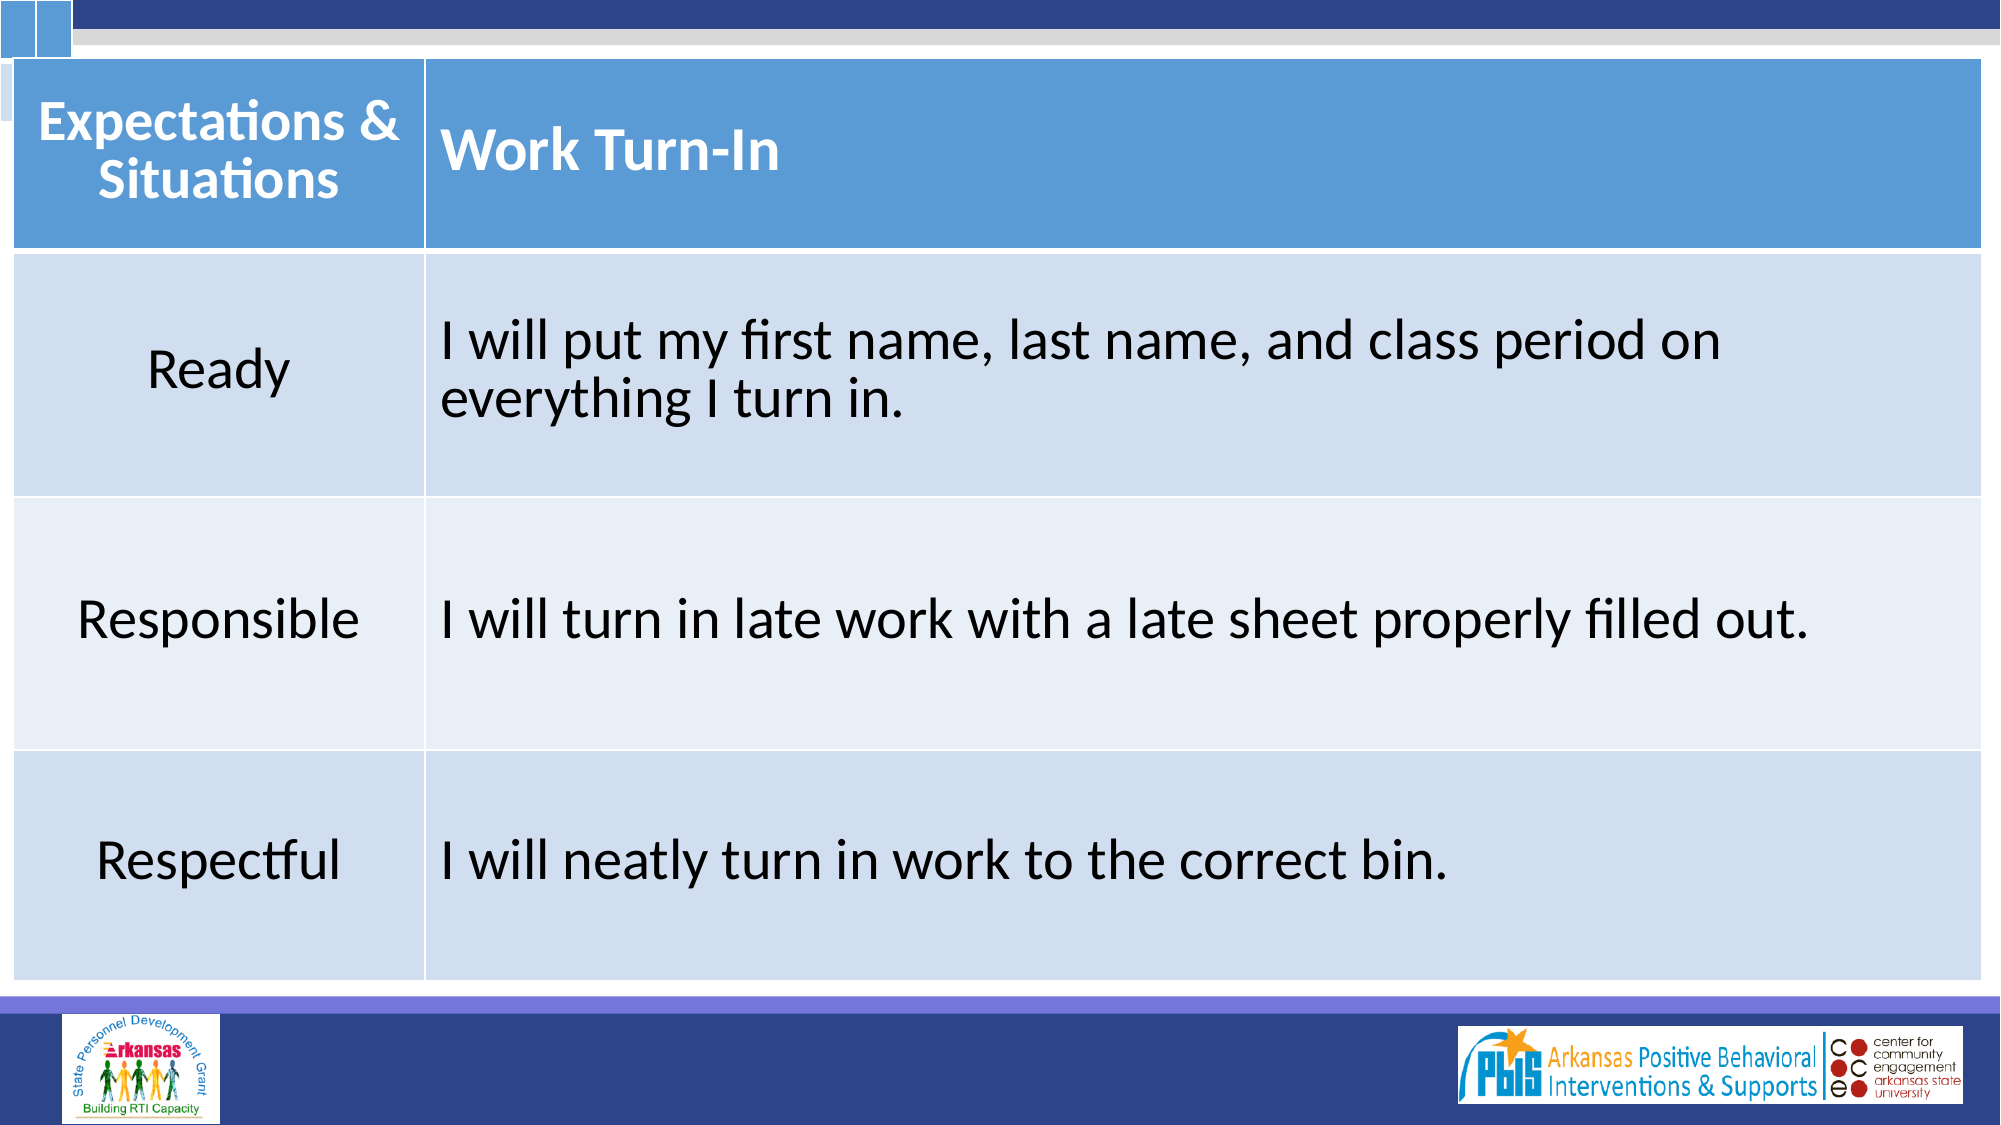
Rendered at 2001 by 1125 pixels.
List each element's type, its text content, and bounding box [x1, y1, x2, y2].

table_header Work Turn-In [426, 59, 1981, 248]
table_cell I will neatly turn in work to the correct bin. [426, 751, 1981, 980]
table_cell [1, 64, 12, 121]
table_cell Respectful [14, 751, 424, 980]
table_cell I will put my first name, last name, and class period on everything I turn in. [426, 254, 1981, 496]
table_header Expectations & Situations [14, 59, 424, 248]
table_cell Responsible [14, 498, 424, 749]
picture [62, 1013, 220, 1124]
table_header [37, 1, 71, 57]
picture [1458, 1025, 1964, 1104]
table_header [1, 1, 35, 58]
table_cell I will turn in late work with a late sheet properly filled out. [426, 498, 1981, 749]
table_cell Ready [14, 254, 424, 496]
